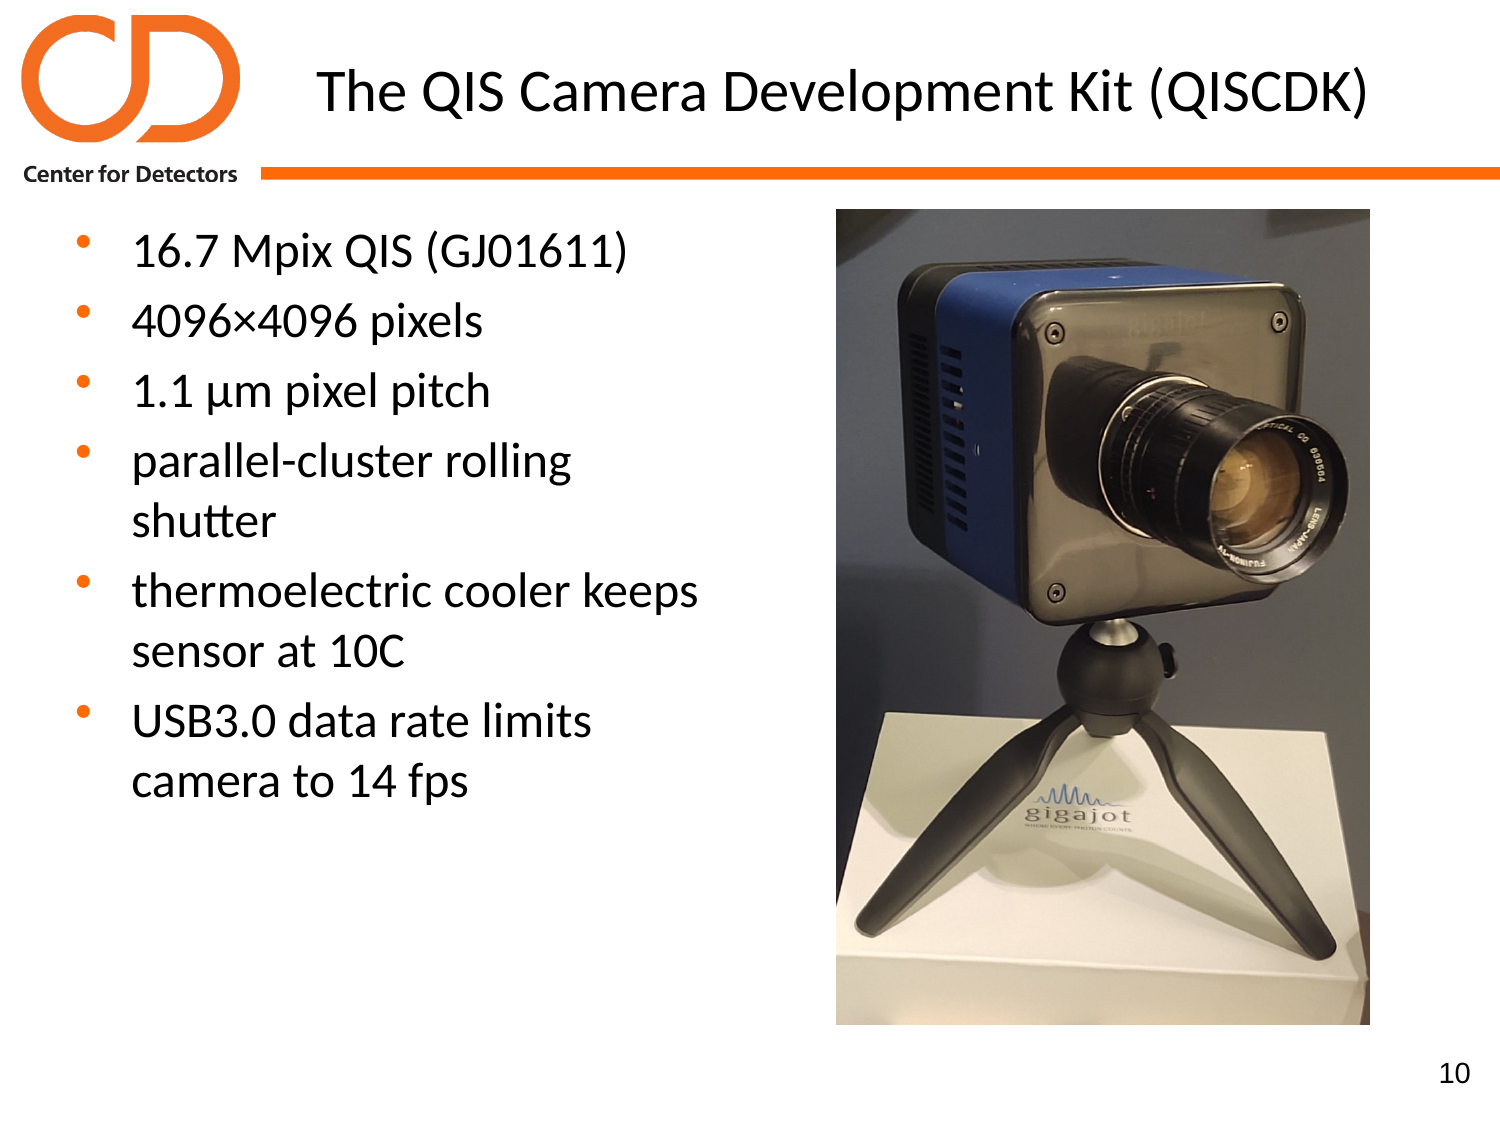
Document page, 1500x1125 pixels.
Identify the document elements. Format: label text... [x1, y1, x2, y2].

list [835, 209, 1370, 1026]
list 16.7 Mpix QIS (GJ01611) 4096×4096 pixels 1.1 μm pixel pitch parallel-cluster rolling shutter thermoelectric cooler keeps sensor at 10C USB3.0 data rate limits camera to 14 fps [60, 210, 735, 1025]
title The QIS Camera Development Kit (QISCDK) [262, 12, 1425, 163]
picture [21, 15, 240, 182]
slide_number 10 [1135, 1046, 1487, 1125]
